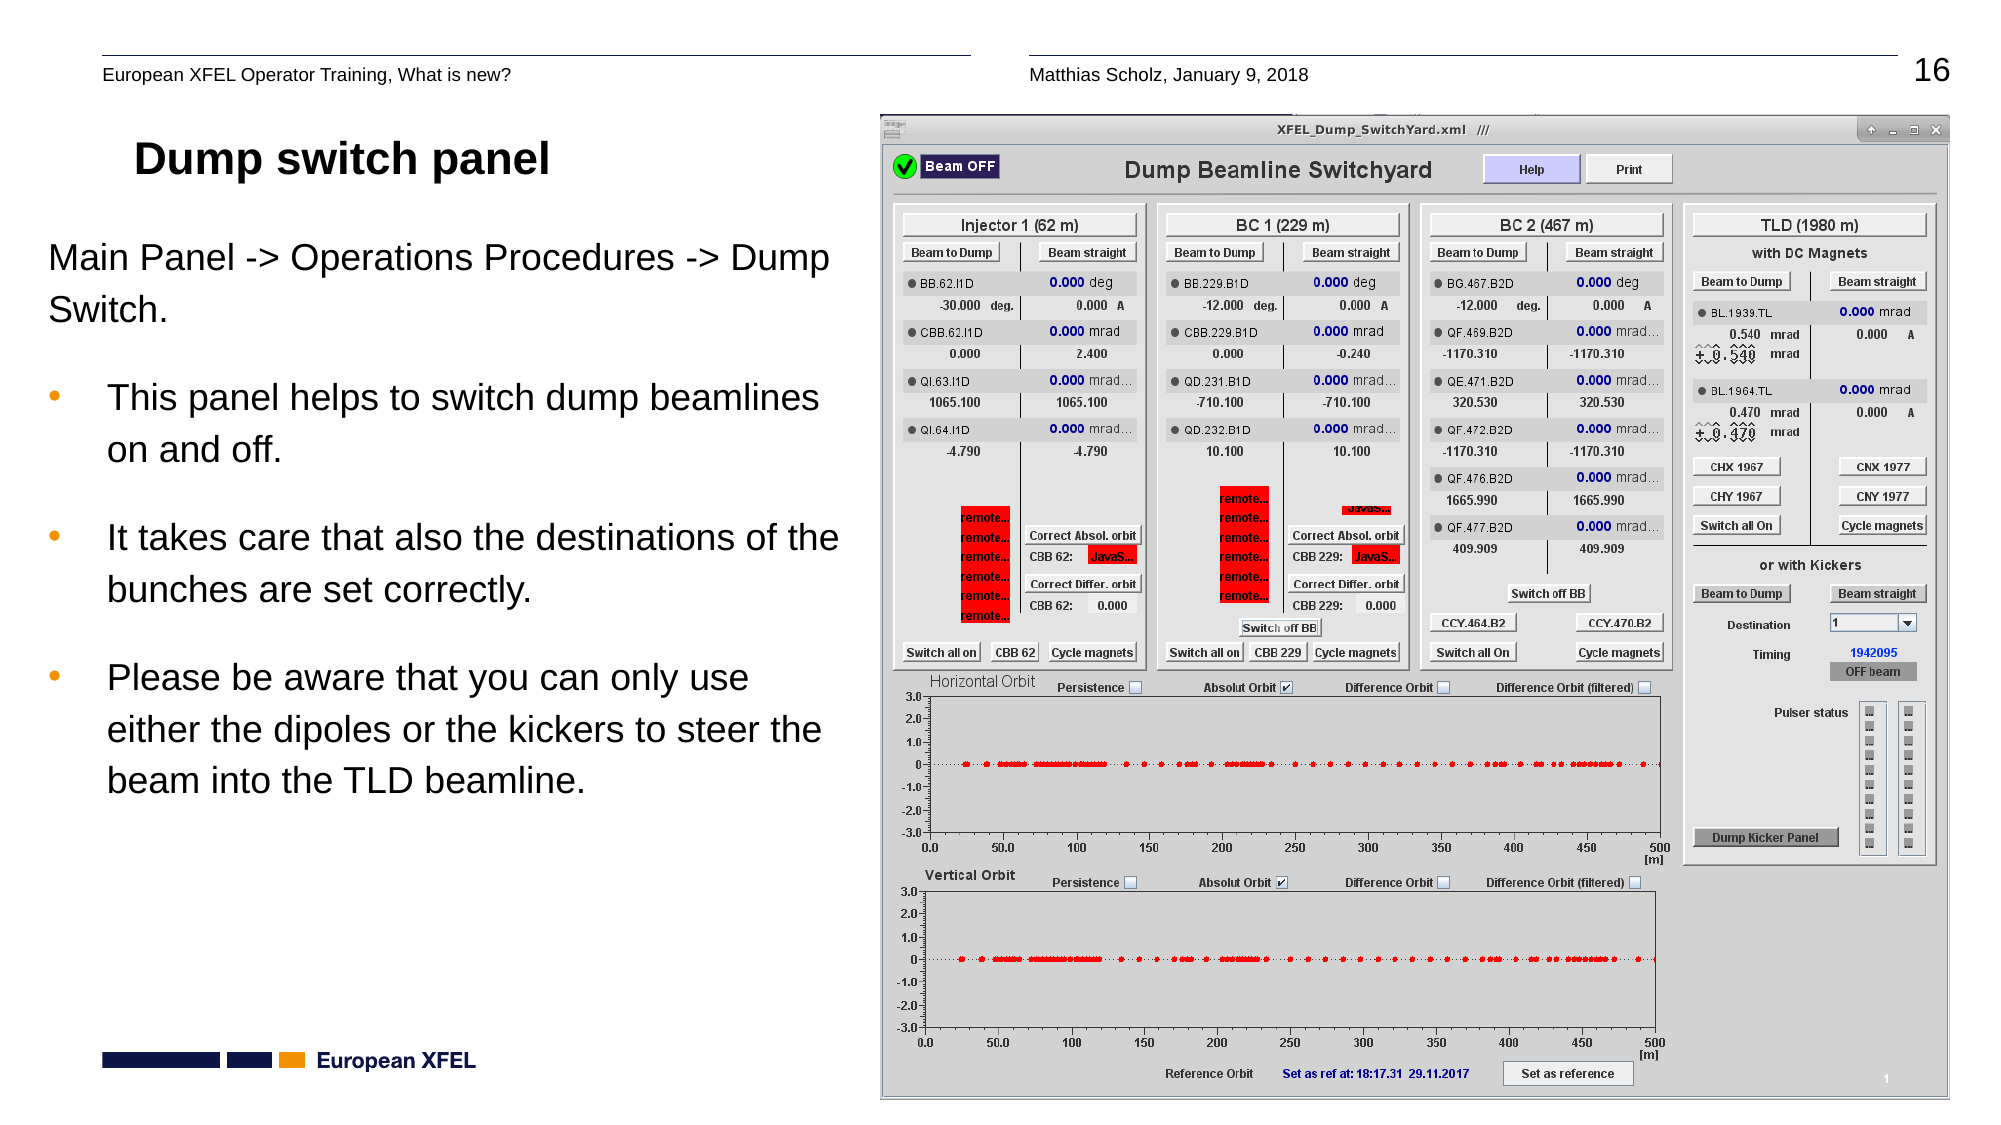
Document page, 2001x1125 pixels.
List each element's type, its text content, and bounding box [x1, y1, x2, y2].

list Main Panel -> Operations Procedures -> Dump Switch. This panel helps to switch dump beamlines on and off. It takes care that also the destinations of the bunches are set correctly. Please be aware that you can only use either the dipoles or the kickers to steer the beam into the TLD beamline. [48, 227, 854, 991]
picture [880, 114, 1950, 1101]
title Dump switch panel [133, 116, 880, 184]
